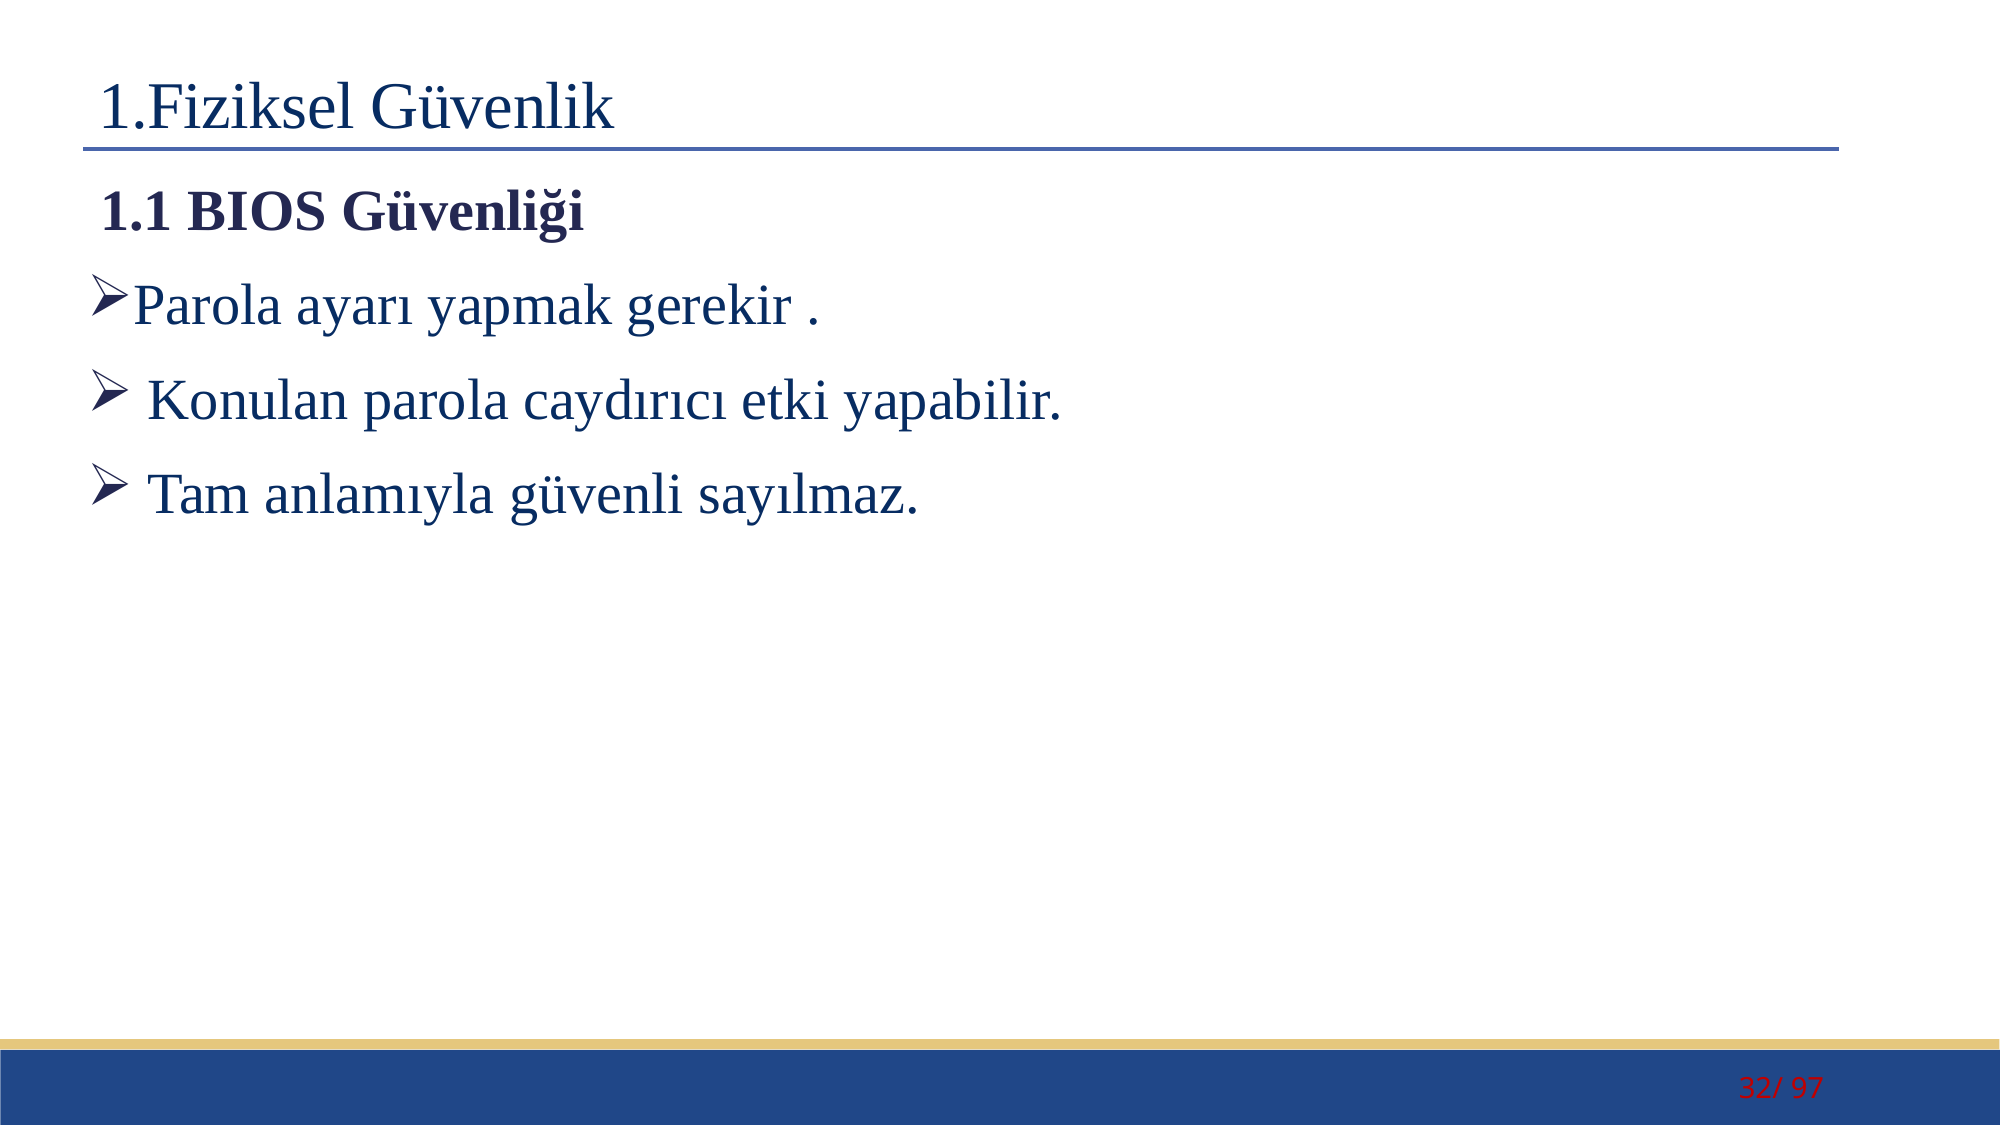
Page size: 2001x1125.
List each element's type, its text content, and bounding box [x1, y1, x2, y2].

title 1.Fiziksel Güvenlik [83, 47, 1830, 150]
slide_number 32/ 97 [1624, 1059, 1840, 1120]
list 1.1 BIOS Güvenliği Parola ayarı yapmak gerekir . Konulan parola caydırıcı etki yapabilir. Tam anlamıyla güvenli sayılmaz. [87, 172, 1921, 961]
